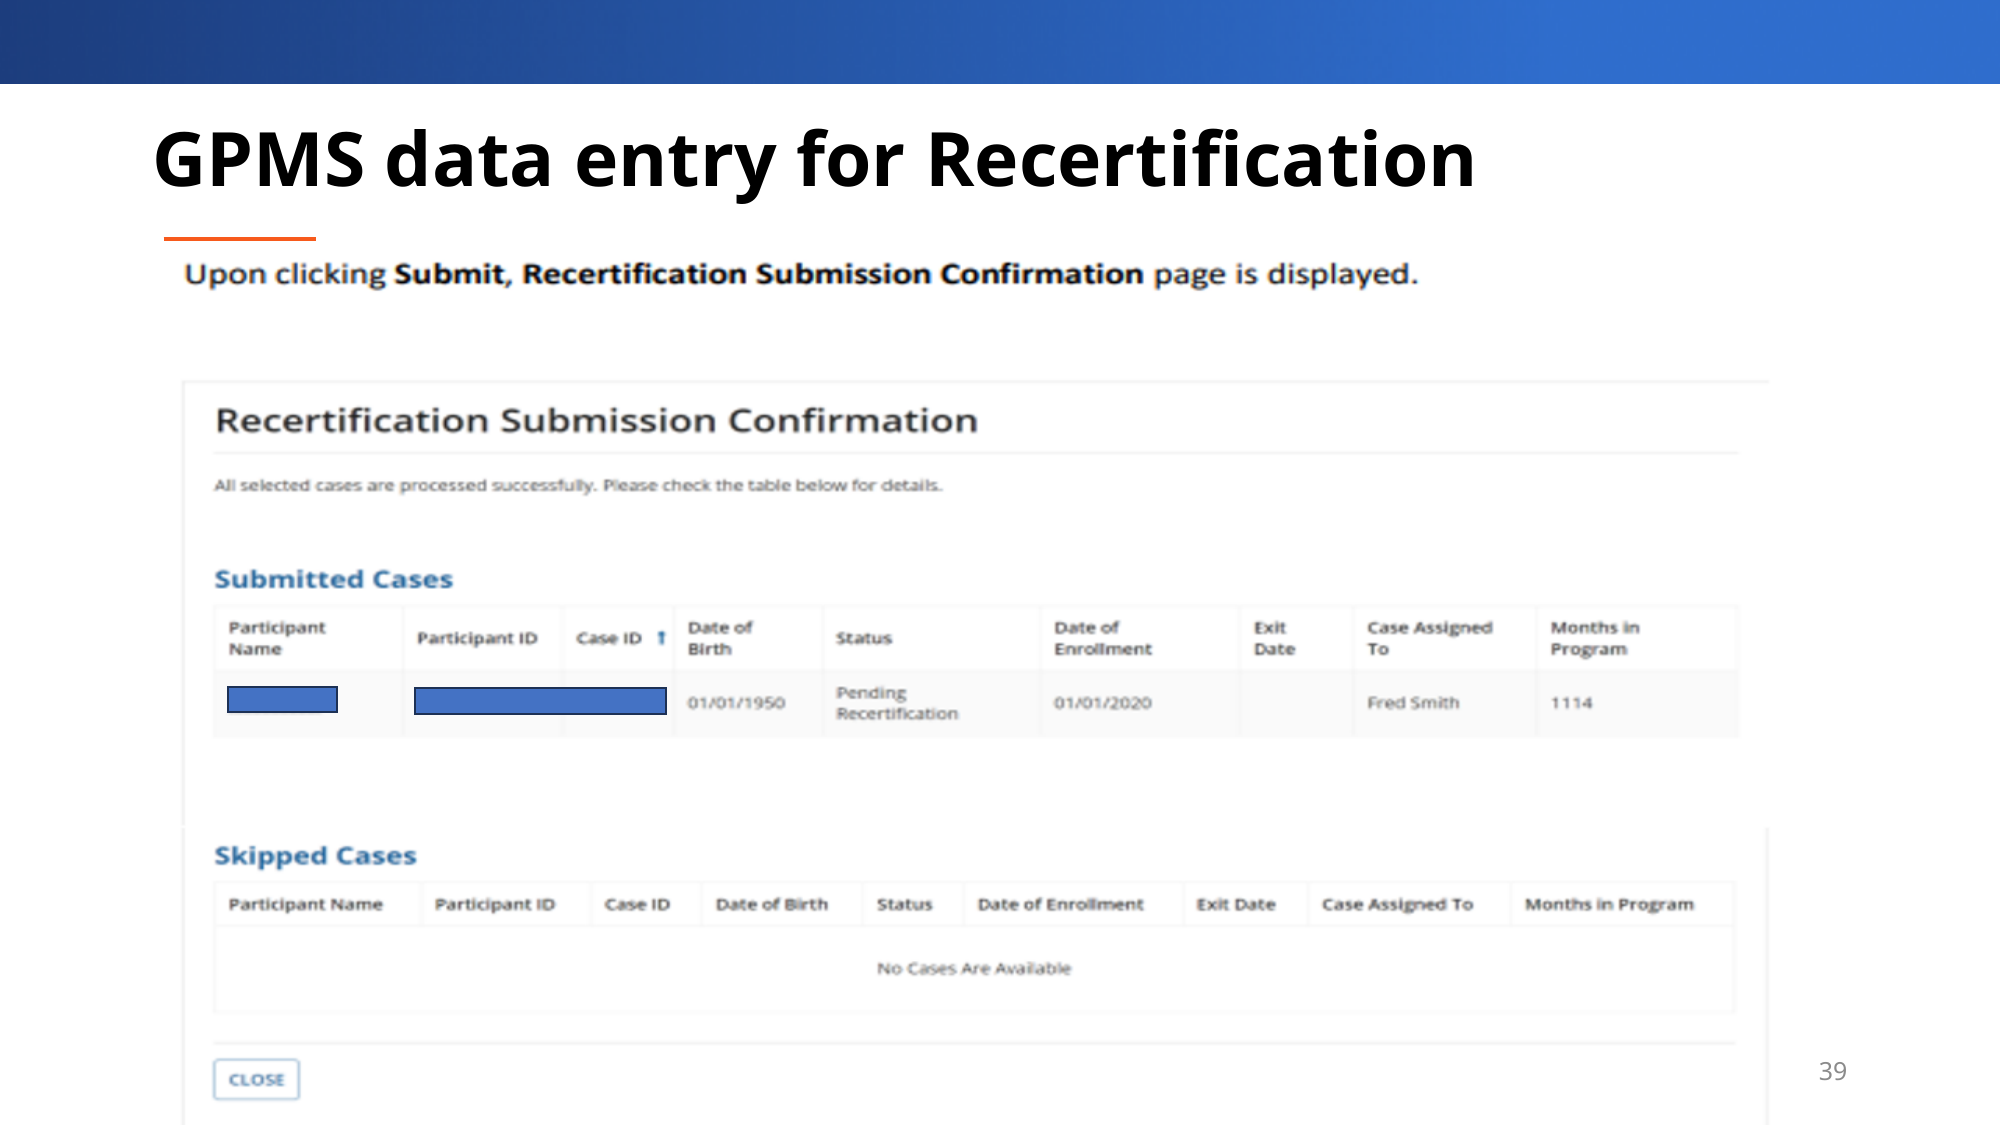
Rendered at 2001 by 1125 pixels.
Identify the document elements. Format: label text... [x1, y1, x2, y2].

picture [136, 241, 1802, 1125]
title GPMS data entry for Recertification [137, 83, 1862, 241]
picture [0, 0, 2000, 84]
slide_number 39 [1802, 1042, 1863, 1103]
